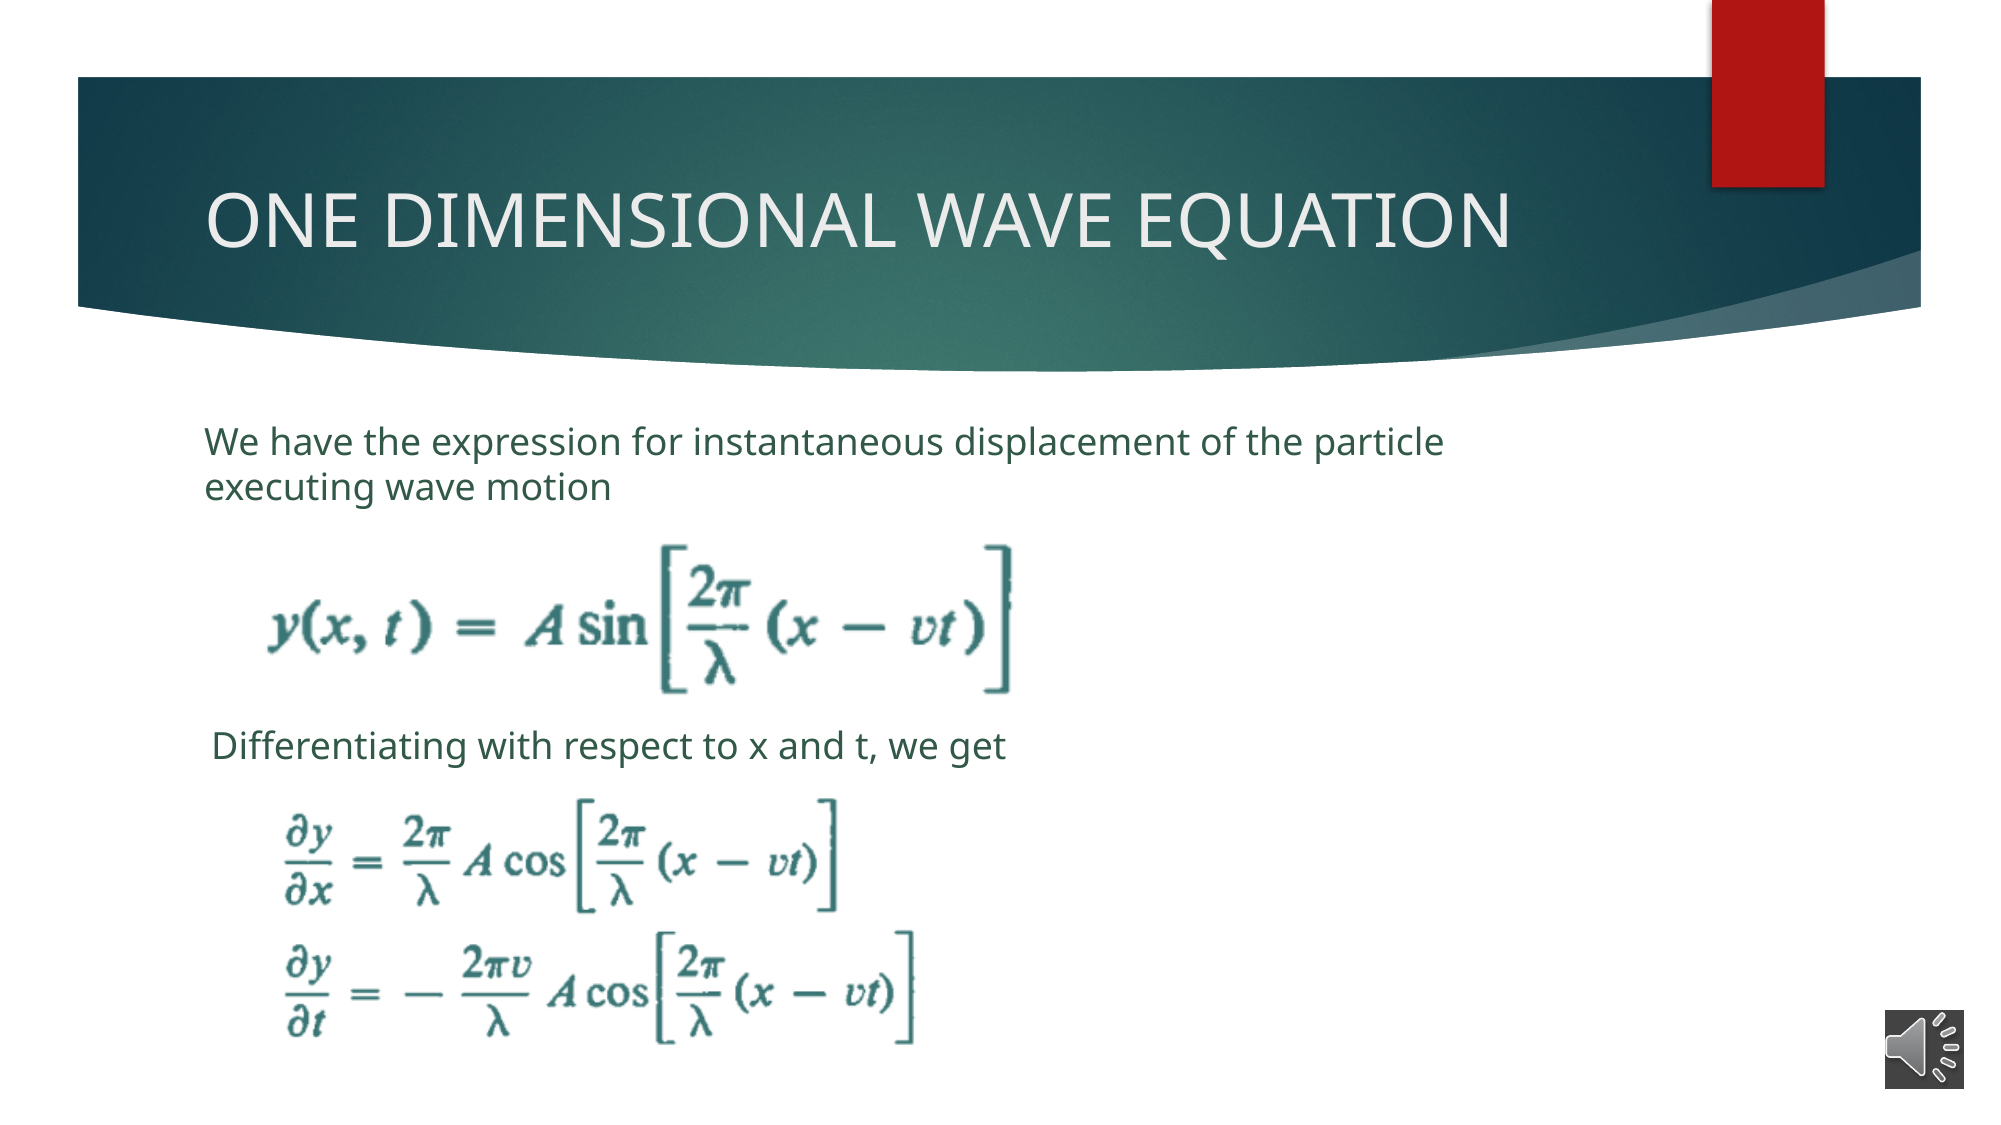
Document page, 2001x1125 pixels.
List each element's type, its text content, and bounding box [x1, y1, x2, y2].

picture [218, 796, 950, 1067]
text_box Differentiating with respect to x and t, we get [196, 714, 1645, 775]
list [189, 514, 1052, 721]
text_box We have the expression for instantaneous displacement of the particle executing wave motion [189, 410, 1638, 515]
picture [1884, 1009, 1965, 1090]
title ONE DIMENSIONAL WAVE EQUATION [189, 159, 1638, 276]
